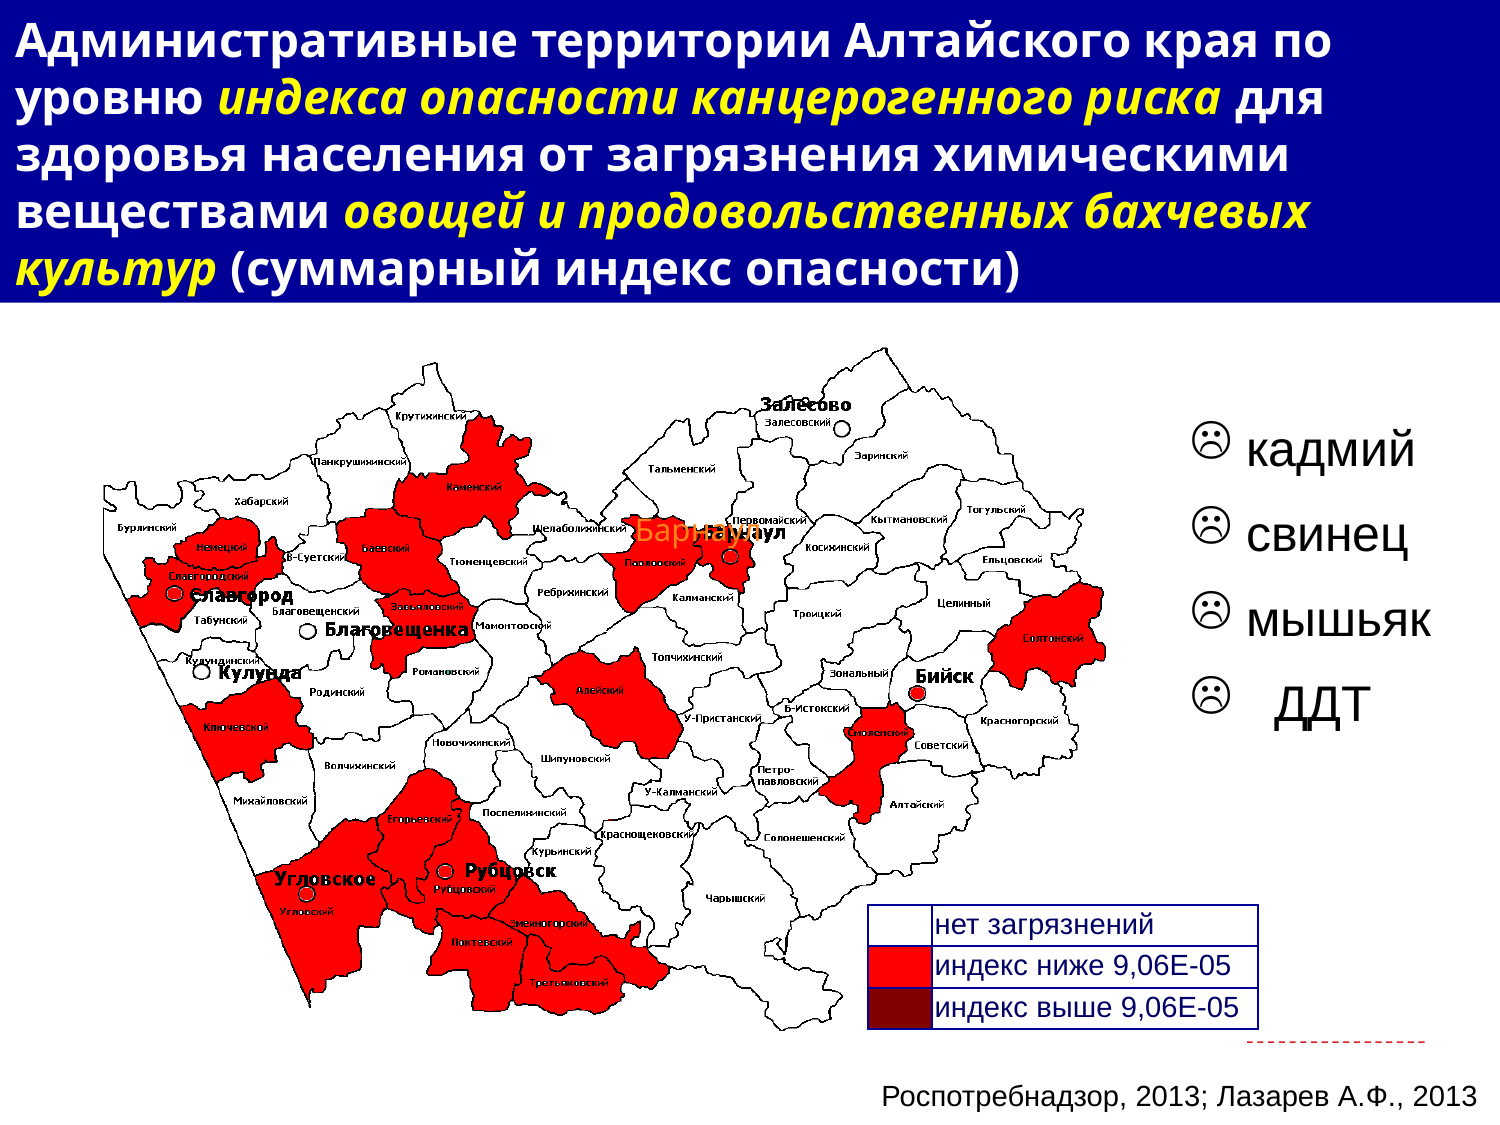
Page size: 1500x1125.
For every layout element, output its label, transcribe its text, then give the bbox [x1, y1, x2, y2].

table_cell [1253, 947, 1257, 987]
picture [5, 231, 1247, 1125]
title Административные территории Алтайского края по уровню индекса опасности канцерогенного риска для здоровья населения от загрязнения химическими веществами овощей и продовольственных бахчевых культур (суммарный индекс опасности) [0, 0, 1500, 303]
text_box Роспотребнадзор, 2013; Лазарев А.Ф., 2013 [1253, 1070, 1494, 1120]
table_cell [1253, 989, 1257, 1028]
text_box кадмий свинец мышьяк ДДТ [1253, 408, 1495, 739]
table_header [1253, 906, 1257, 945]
